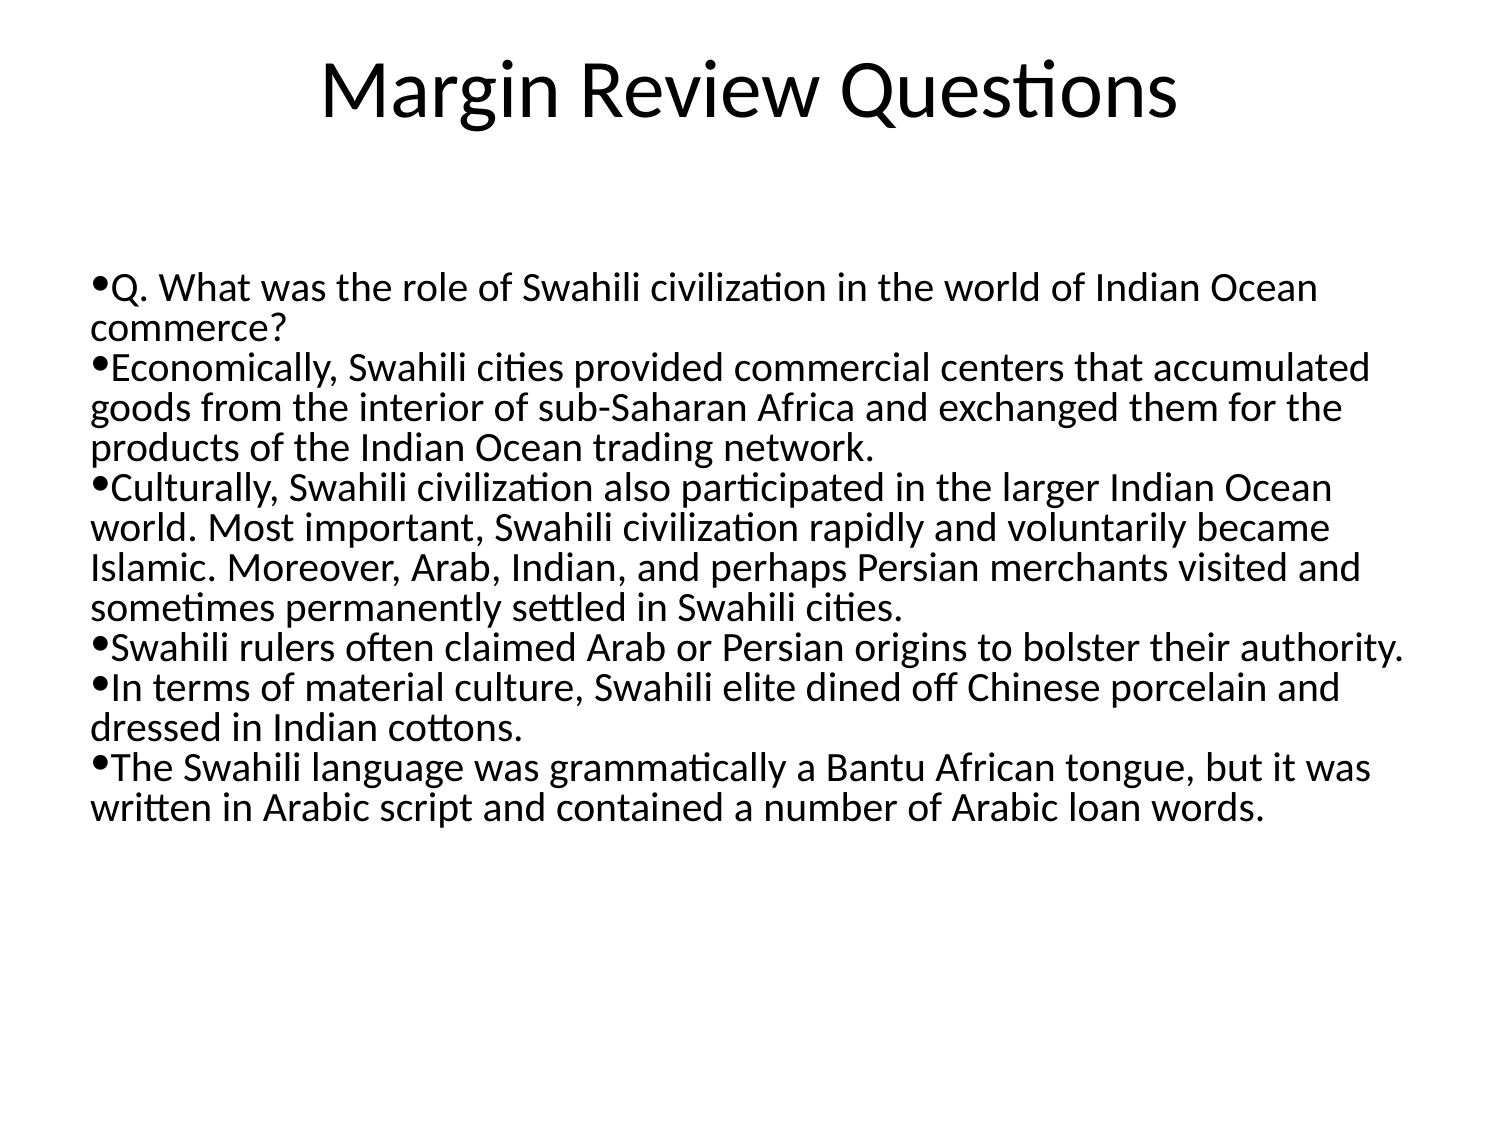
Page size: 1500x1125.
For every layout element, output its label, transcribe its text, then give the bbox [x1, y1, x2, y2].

title Margin Review Questions [75, 75, 1425, 193]
list Q. What was the role of Swahili civilization in the world of Indian Ocean commerce? Economically, Swahili cities provided commercial centers that accumulated goods from the interior of sub-Saharan Africa and exchanged them for the products of the Indian Ocean trading network. Culturally, Swahili civilization also participated in the larger Indian Ocean world. Most important, Swahili civilization rapidly and voluntarily became Islamic. Moreover, Arab, Indian, and perhaps Persian merchants visited and sometimes permanently settled in Swahili cities. Swahili rulers often claimed Arab or Persian origins to bolster their authority. In terms of material culture, Swahili elite dined off Chinese porcelain and dressed in Indian cottons. The Swahili language was grammatically a Bantu African tongue, but it was written in Arabic script and contained a number of Arabic loan words. [75, 262, 1425, 1005]
